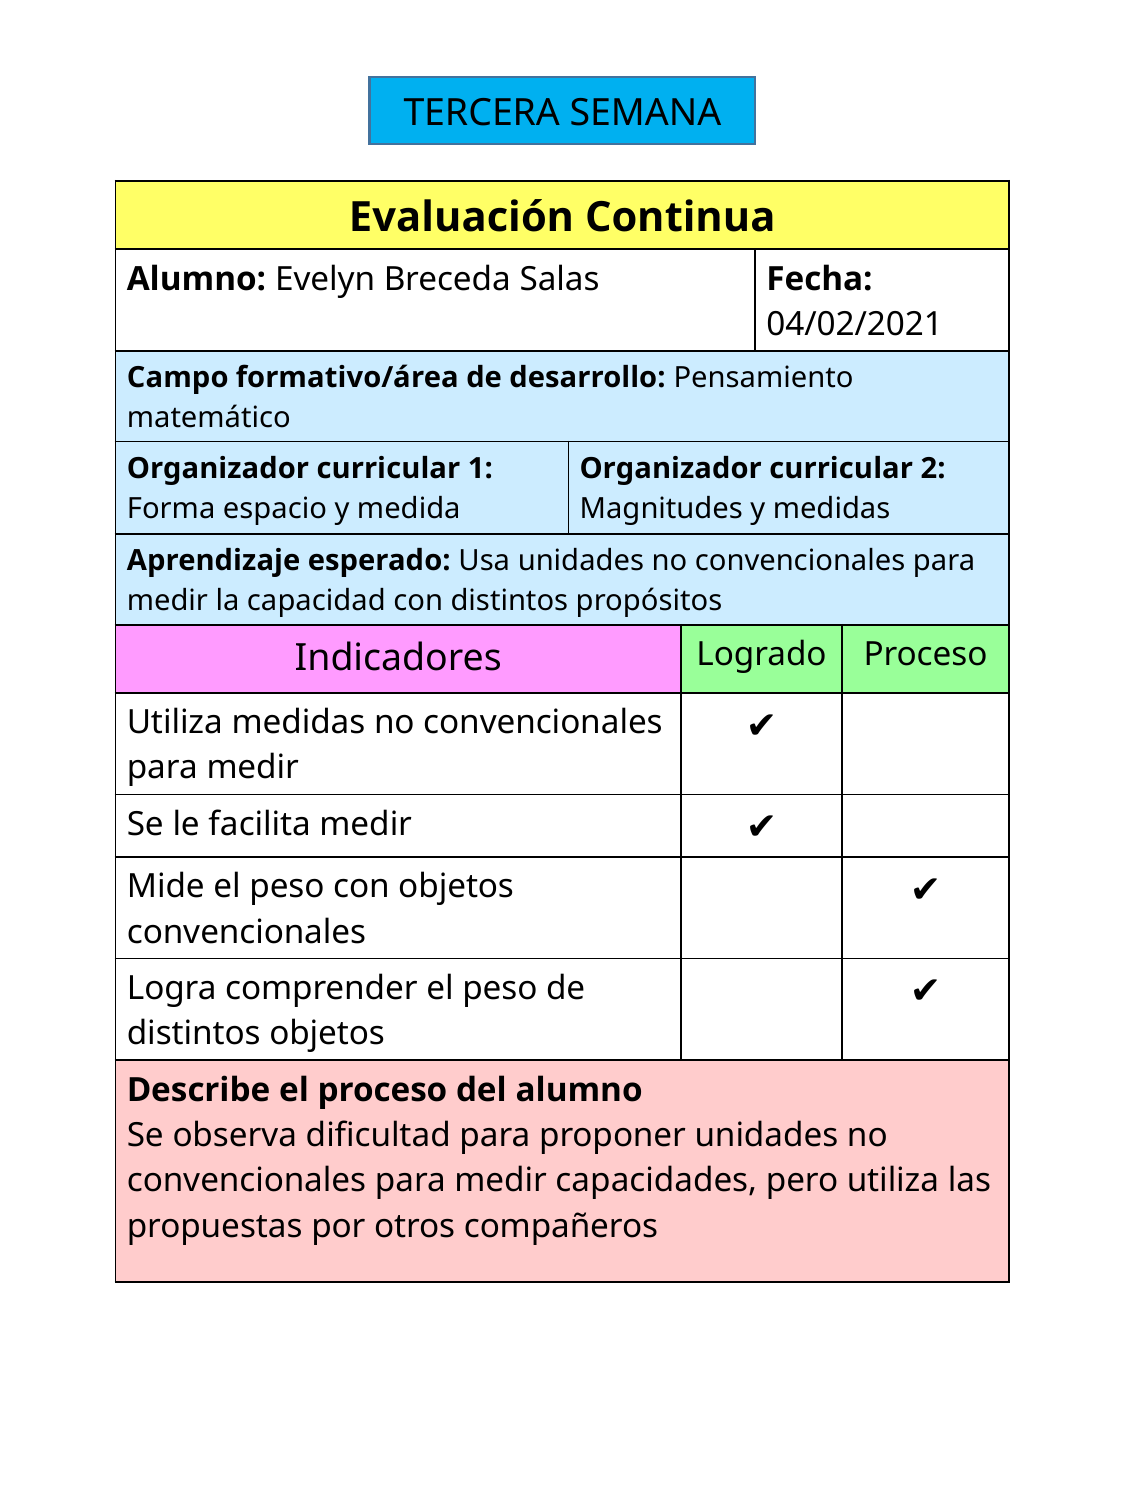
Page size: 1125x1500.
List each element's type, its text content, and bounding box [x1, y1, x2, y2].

table_cell [843, 795, 1008, 856]
table_cell ✔ [843, 959, 1008, 1059]
table_cell ✔ [682, 694, 841, 794]
table_cell Aprendizaje esperado: Usa unidades no convencionales para medir la capacidad con distintos propósitos [116, 535, 1008, 624]
table_cell Describe el proceso del alumno Se observa dificultad para proponer unidades no convencionales para medir capacidades, pero utiliza las propuestas por otros compañeros [116, 1061, 1008, 1281]
table_cell [843, 694, 1008, 794]
table_cell Organizador curricular 2: Magnitudes y medidas [569, 442, 1008, 533]
table_cell [682, 959, 841, 1059]
table_cell Utiliza medidas no convencionales para medir [116, 694, 680, 794]
table_cell Alumno: Evelyn Breceda Salas [116, 250, 754, 350]
table_cell ✔ [843, 858, 1008, 958]
table_cell [682, 858, 841, 958]
table_cell ✔ [682, 795, 841, 856]
table_cell Organizador curricular 1: Forma espacio y medida [116, 442, 568, 533]
table_cell Fecha: 04/02/2021 [756, 250, 1008, 350]
table_cell Se le facilita medir [116, 795, 680, 856]
table_cell Indicadores [116, 626, 680, 692]
table_header Evaluación Continua [116, 182, 1008, 248]
table_cell Proceso [843, 626, 1008, 692]
table_cell Logrado [682, 626, 841, 692]
table_cell Campo formativo/área de desarrollo: Pensamiento matemático [116, 352, 1008, 441]
table_cell Mide el peso con objetos convencionales [116, 858, 680, 958]
table_cell Logra comprender el peso de distintos objetos [116, 959, 680, 1059]
text_box TERCERA SEMANA [368, 76, 756, 145]
